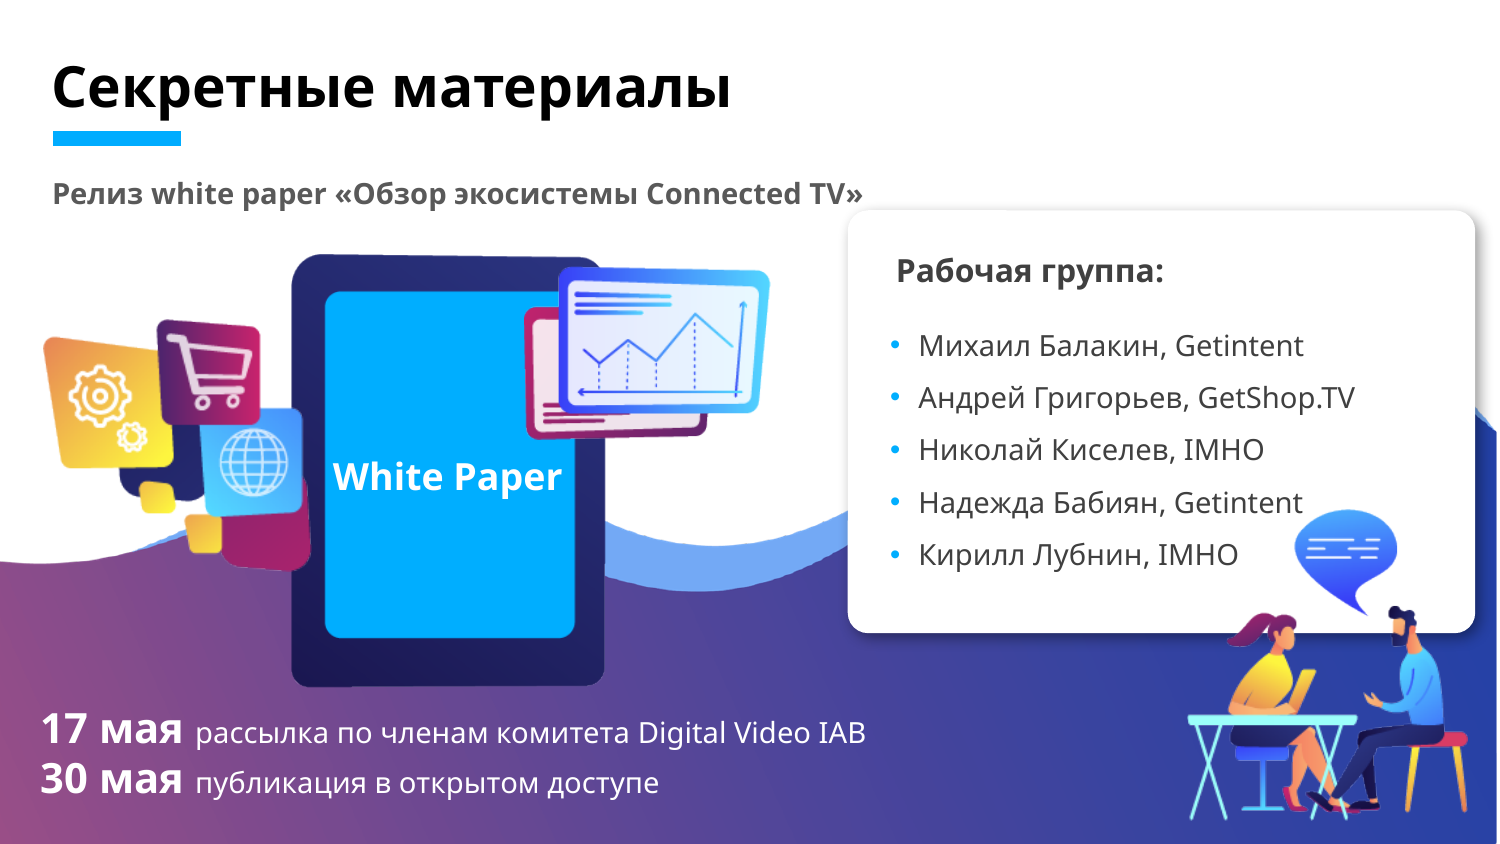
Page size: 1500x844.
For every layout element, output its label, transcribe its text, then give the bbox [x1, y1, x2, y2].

text_box Секретные материалы [50, 49, 1224, 120]
text_box Рабочая группа: [881, 243, 1252, 285]
text_box [847, 210, 1476, 285]
picture [0, 254, 1497, 844]
text_box Релиз white paper «Обзор экосистемы Connected TV» [48, 158, 1412, 227]
